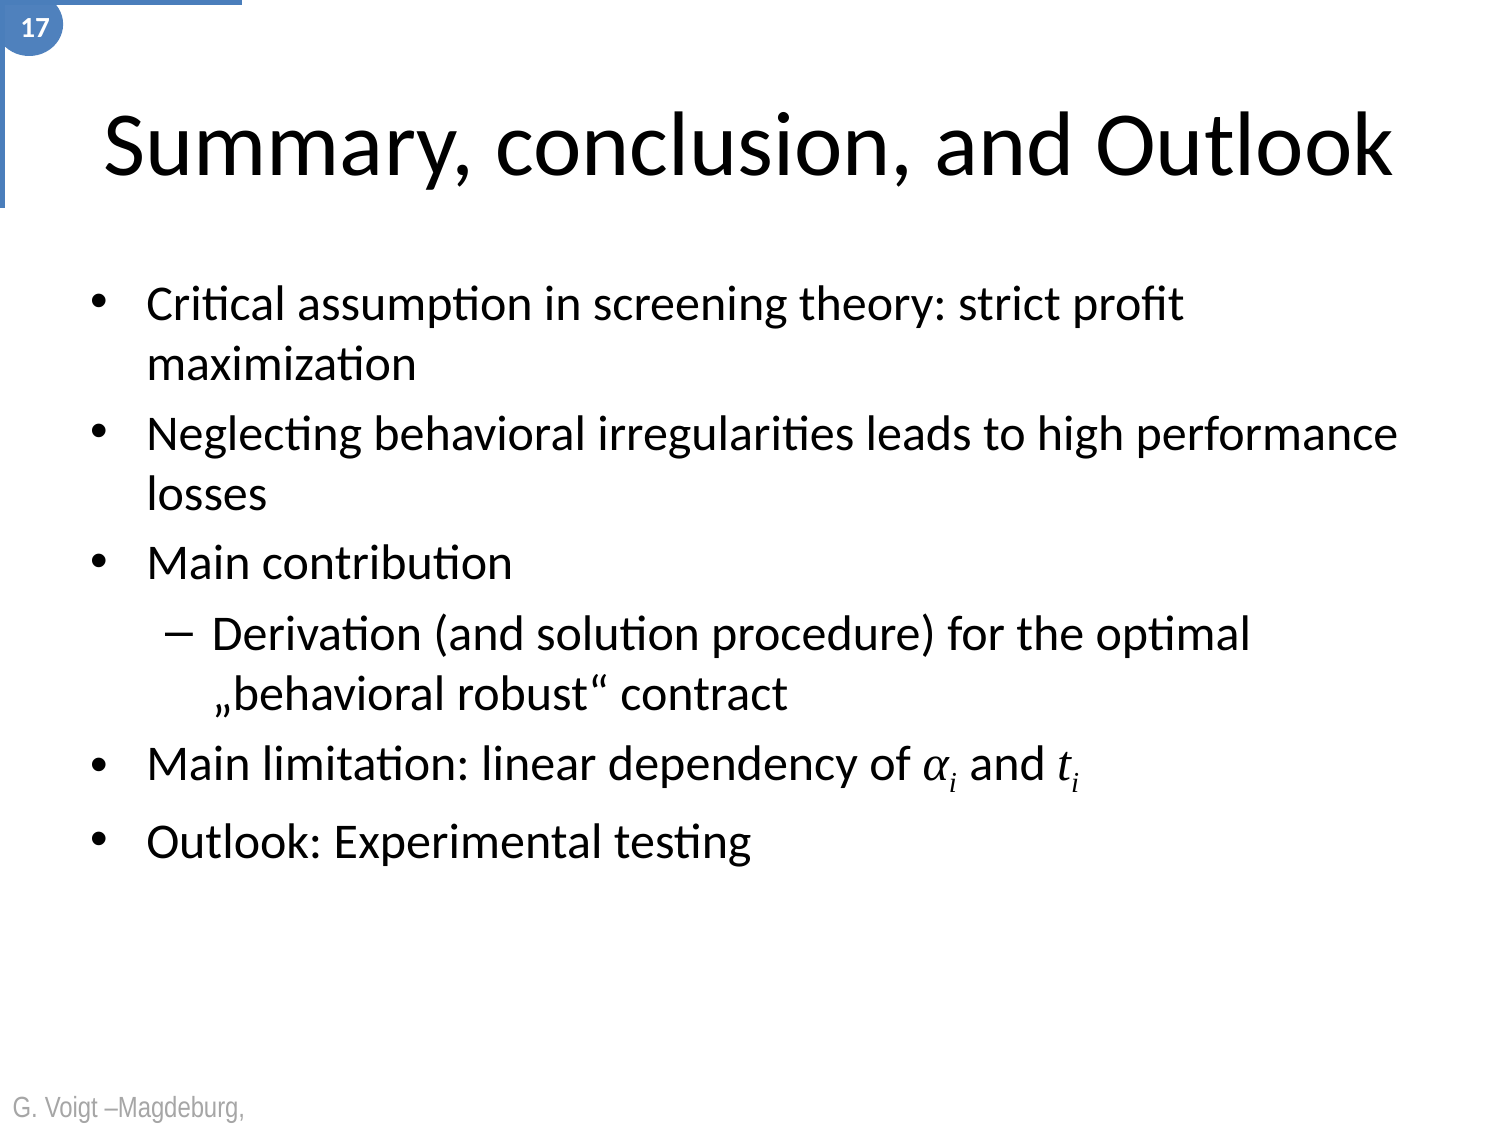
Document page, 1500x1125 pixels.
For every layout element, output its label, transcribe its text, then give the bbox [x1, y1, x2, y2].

list Critical assumption in screening theory: strict profit maximization Neglecting behavioral irregularities leads to high performance losses Main contribution Derivation (and solution procedure) for the optimal „behavioral robust“ contract Main limitation: linear dependency of αi and ti Outlook: Experimental testing [75, 262, 1425, 1005]
title Summary, conclusion, and Outlook [75, 45, 1425, 233]
slide_number 17 [0, 0, 65, 56]
